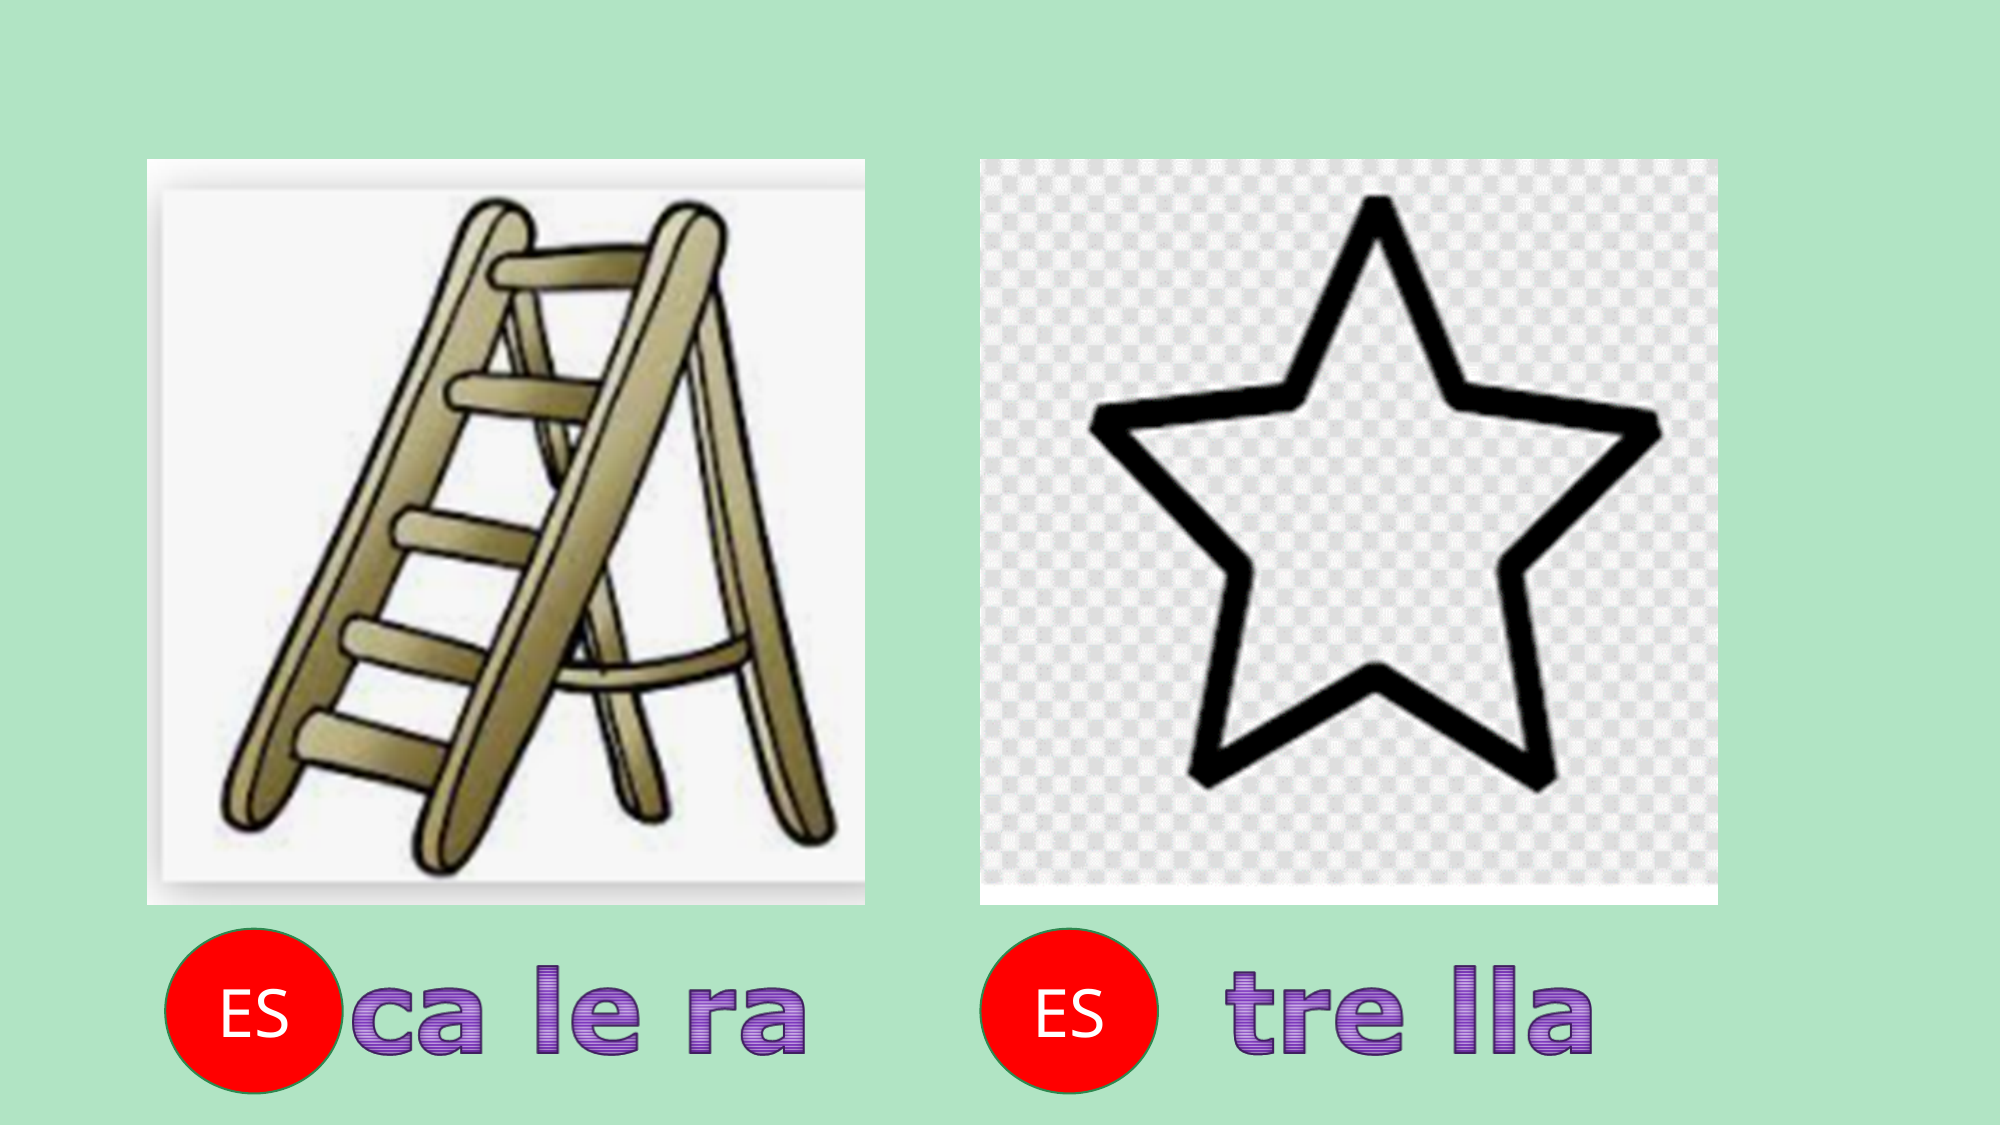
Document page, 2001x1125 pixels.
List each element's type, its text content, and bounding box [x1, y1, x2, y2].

picture [351, 965, 805, 1056]
text_box ES [164, 927, 344, 1095]
text_box ES [979, 927, 1159, 1095]
picture [980, 159, 1718, 905]
picture [147, 159, 865, 905]
picture [1225, 965, 1592, 1056]
